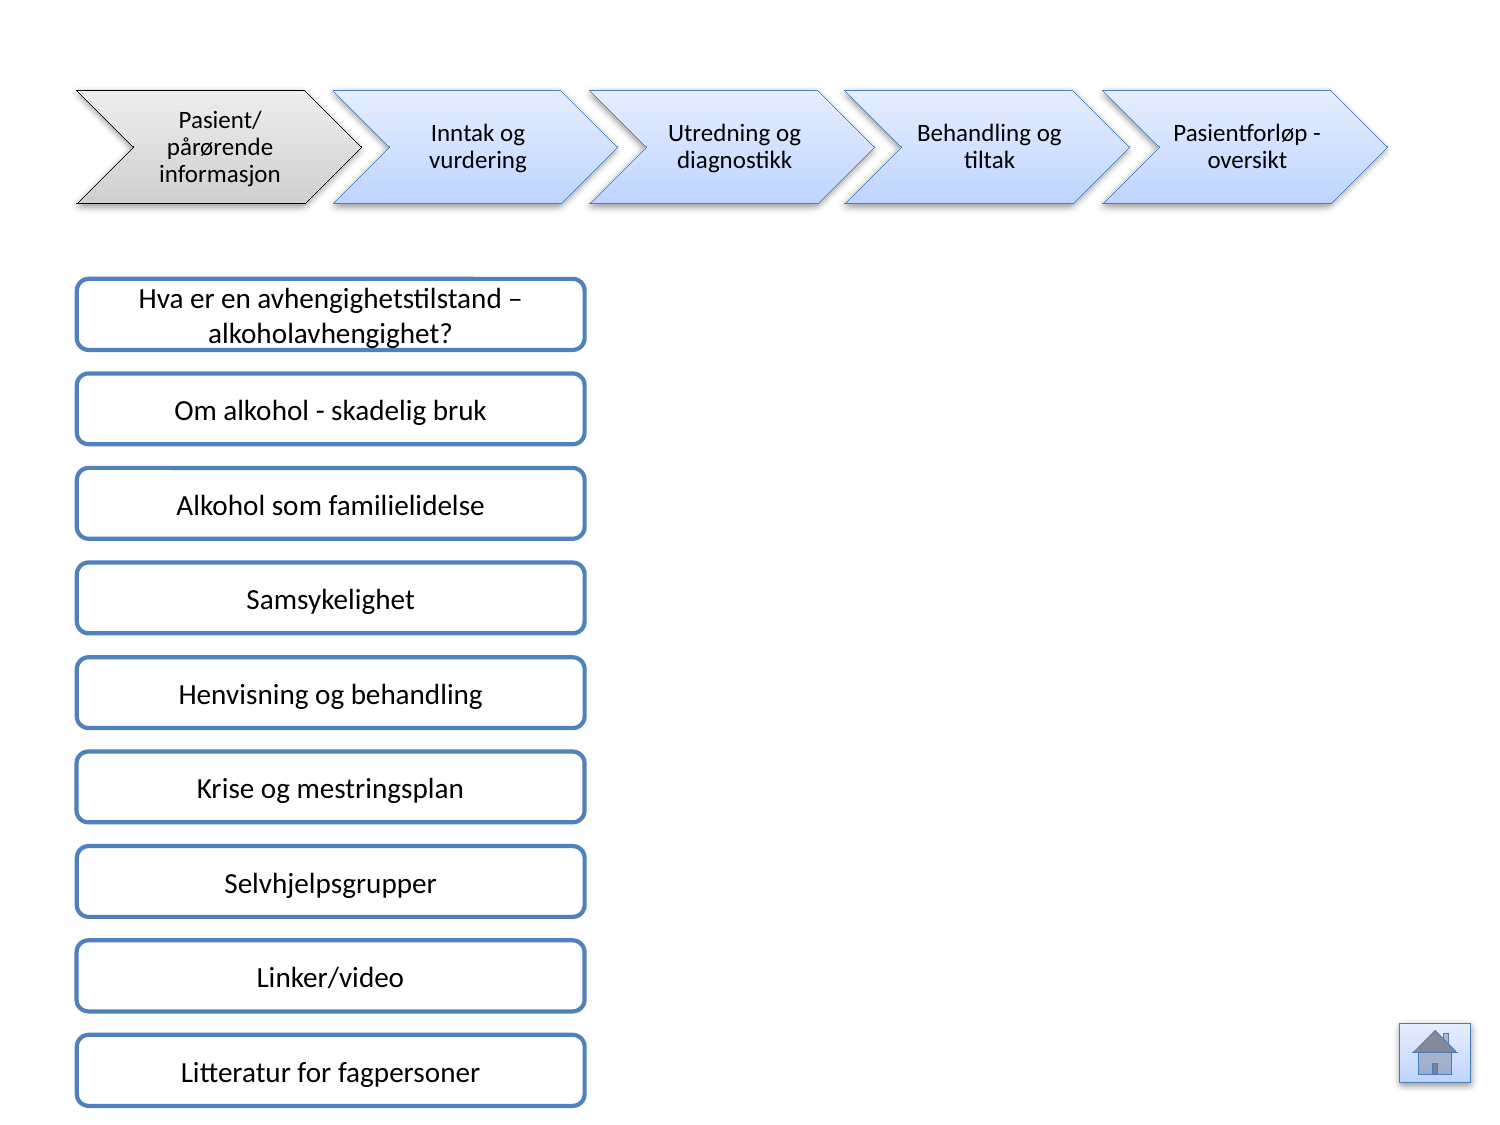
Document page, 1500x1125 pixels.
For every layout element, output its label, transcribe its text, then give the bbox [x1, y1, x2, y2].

text_box Hva er en avhengighetstilstand – alkoholavhengighet? [76, 278, 585, 350]
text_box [76, 89, 331, 205]
text_box Om alkohol - skadelig bruk [76, 373, 585, 445]
text_box [1399, 1023, 1471, 1083]
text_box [589, 89, 843, 205]
text_box Litteratur for fagpersoner [76, 1034, 585, 1106]
text_box Krise og mestringsplan [76, 751, 585, 823]
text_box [332, 89, 588, 205]
text_box Linker/video [76, 940, 585, 1012]
text_box Alkohol som familielidelse [76, 467, 585, 539]
text_box Samsykelighet [76, 562, 585, 634]
text_box Selvhjelpsgrupper [76, 846, 585, 917]
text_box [844, 89, 1130, 205]
text_box Henvisning og behandling [76, 657, 585, 729]
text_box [1131, 89, 1388, 205]
